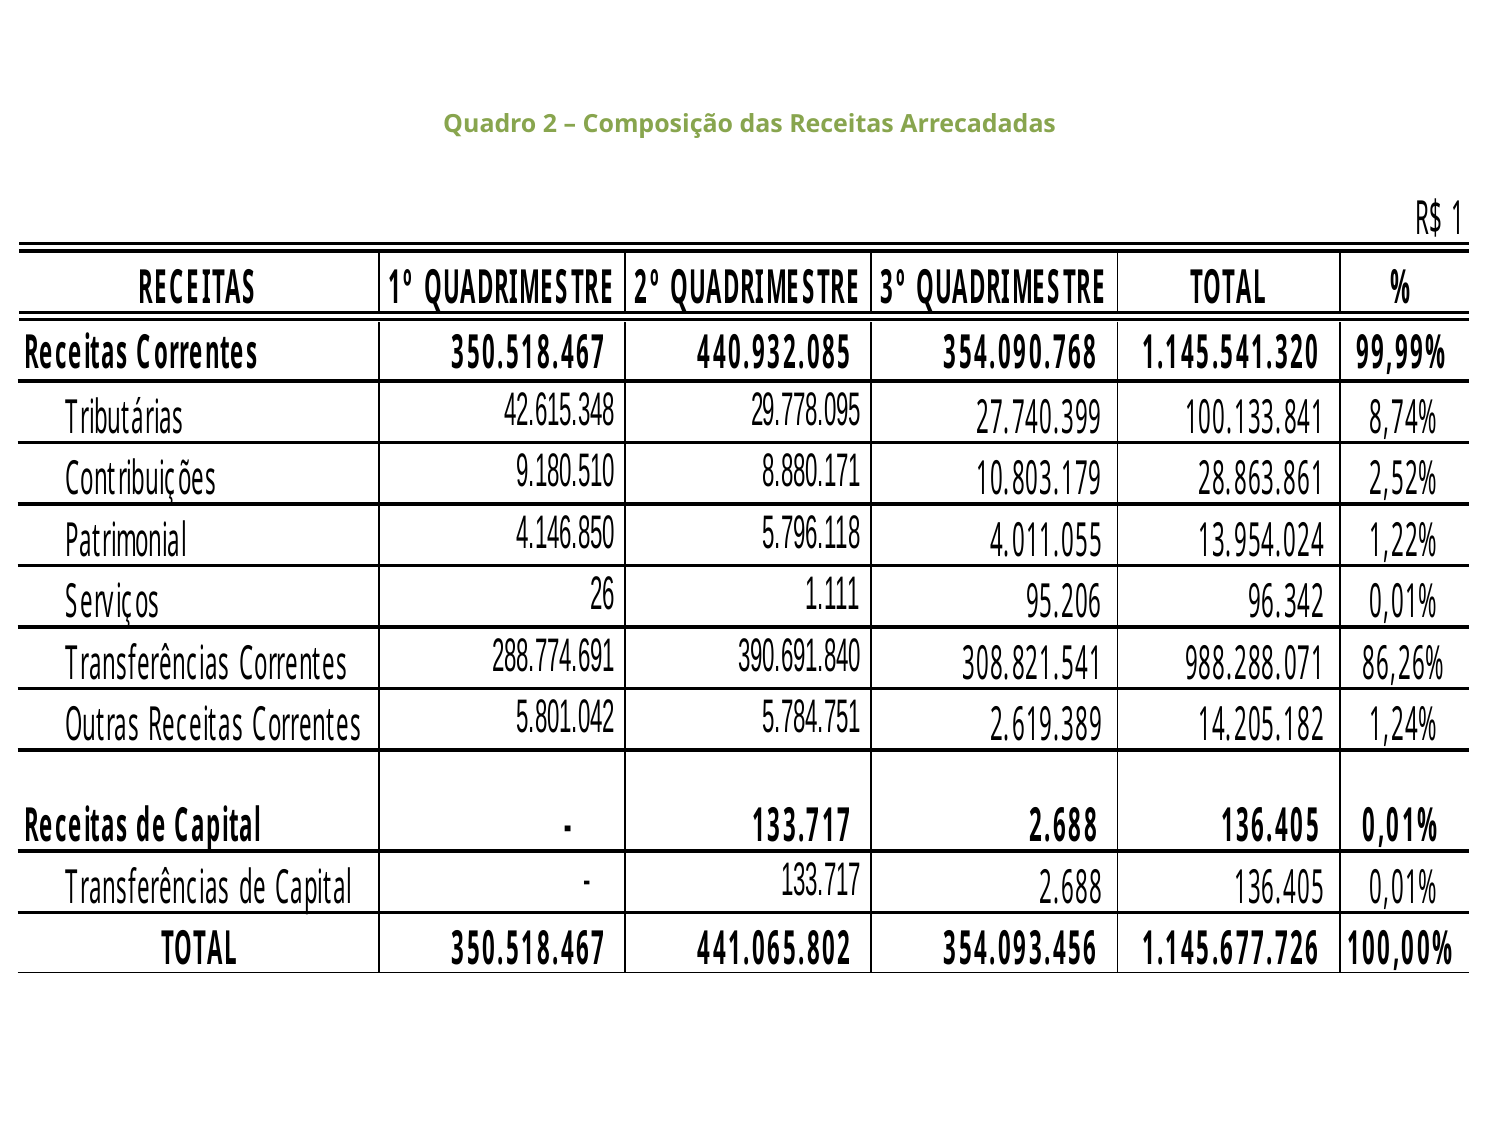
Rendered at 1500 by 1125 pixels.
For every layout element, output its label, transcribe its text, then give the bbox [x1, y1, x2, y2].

picture [17, 180, 1471, 977]
title Quadro 2 – Composição das Receitas Arrecadadas [112, 99, 1388, 175]
